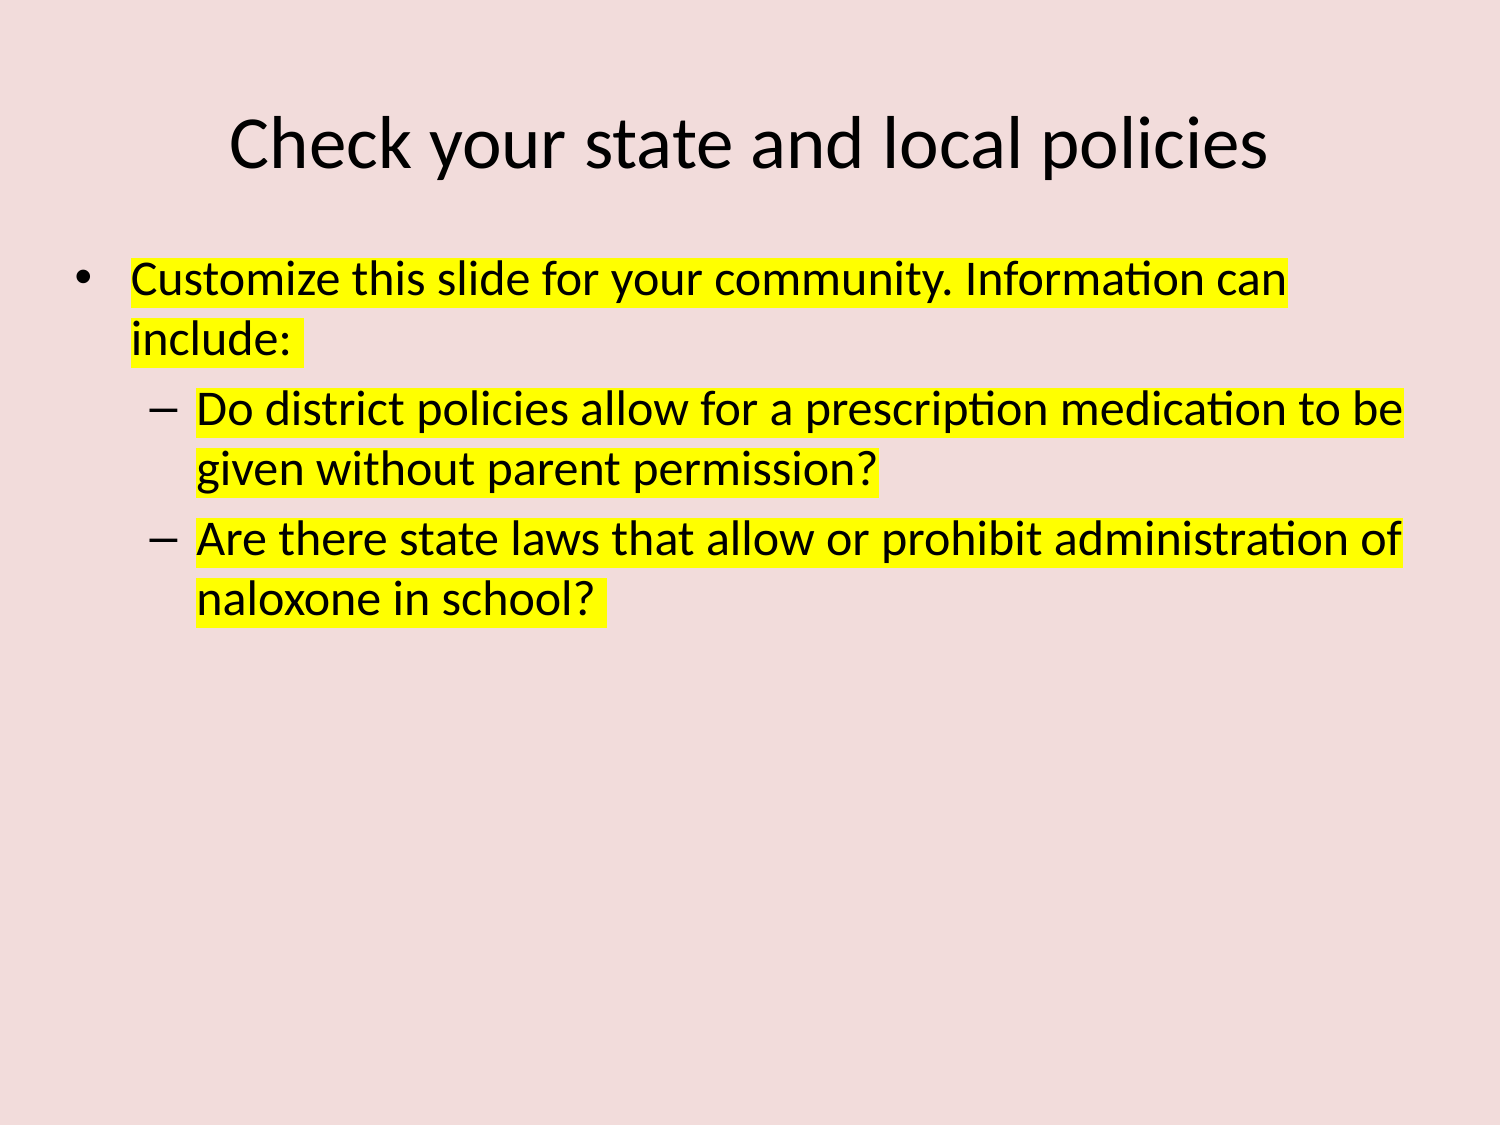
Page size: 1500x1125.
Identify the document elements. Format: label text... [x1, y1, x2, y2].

title Check your state and local policies [75, 45, 1425, 233]
list Customize this slide for your community. Information can include: Do district policies allow for a prescription medication to be given without parent permission? Are there state laws that allow or prohibit administration of naloxone in school? [59, 238, 1441, 887]
